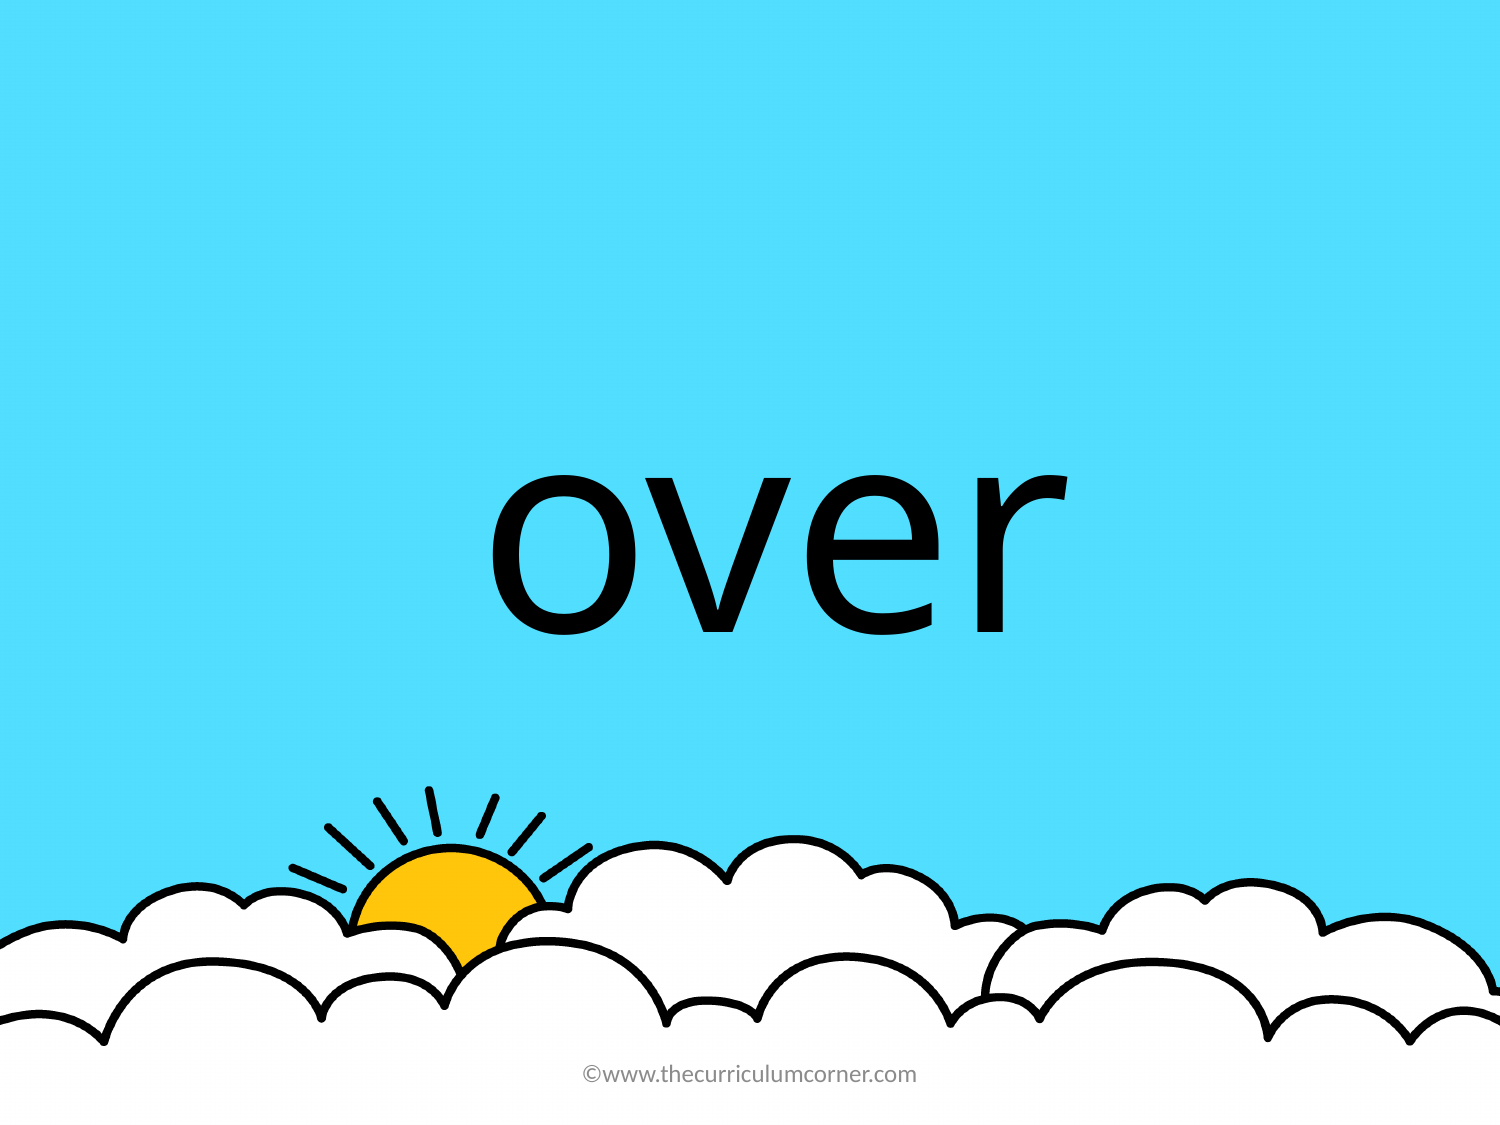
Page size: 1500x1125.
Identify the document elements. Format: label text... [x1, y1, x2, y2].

footer ©www.thecurriculumcorner.com [496, 1042, 1004, 1103]
text_box over [307, 337, 1243, 698]
picture [0, 0, 1500, 1125]
